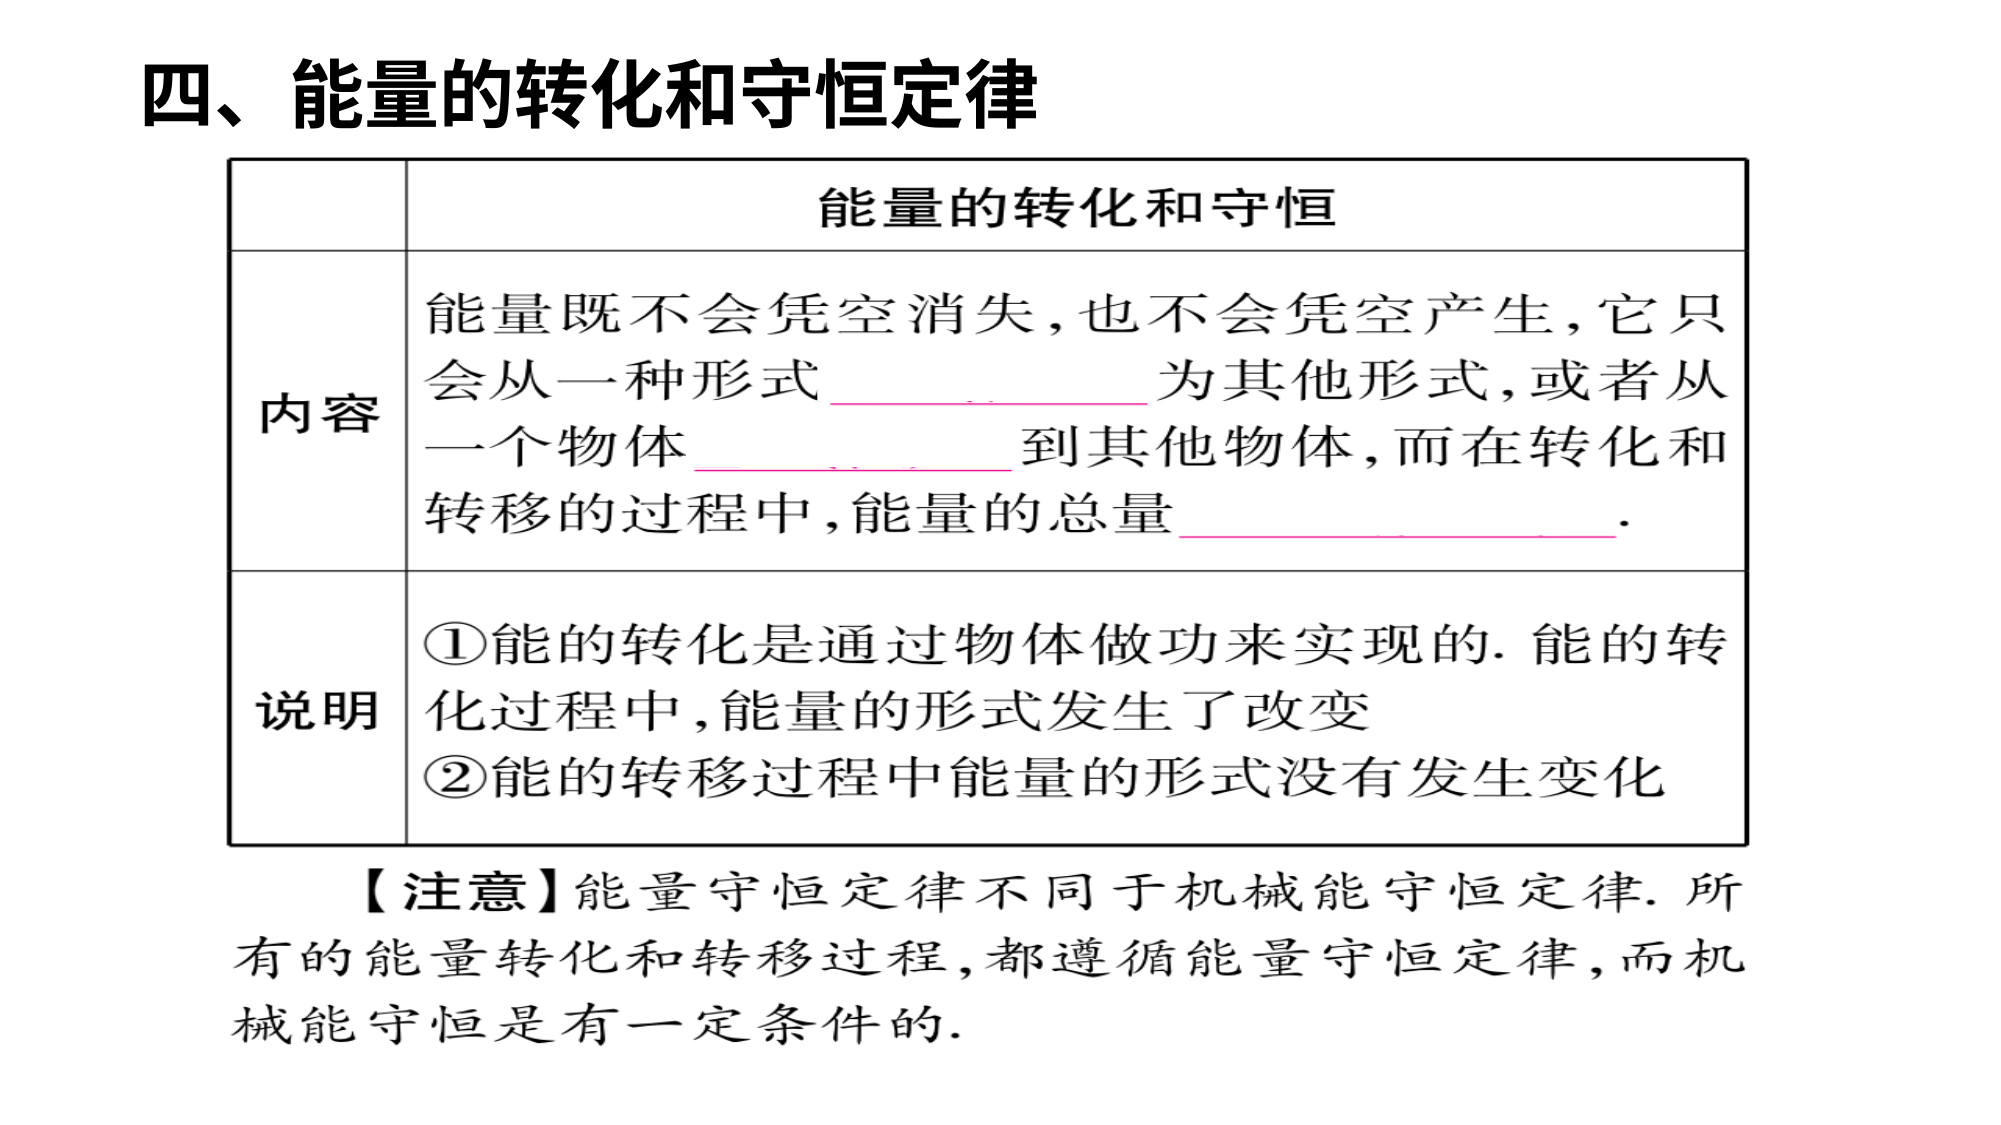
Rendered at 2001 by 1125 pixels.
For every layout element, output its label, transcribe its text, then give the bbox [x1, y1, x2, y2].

text_box 四、能量的转化和守恒定律 [124, 40, 1113, 146]
picture [213, 146, 1779, 1053]
